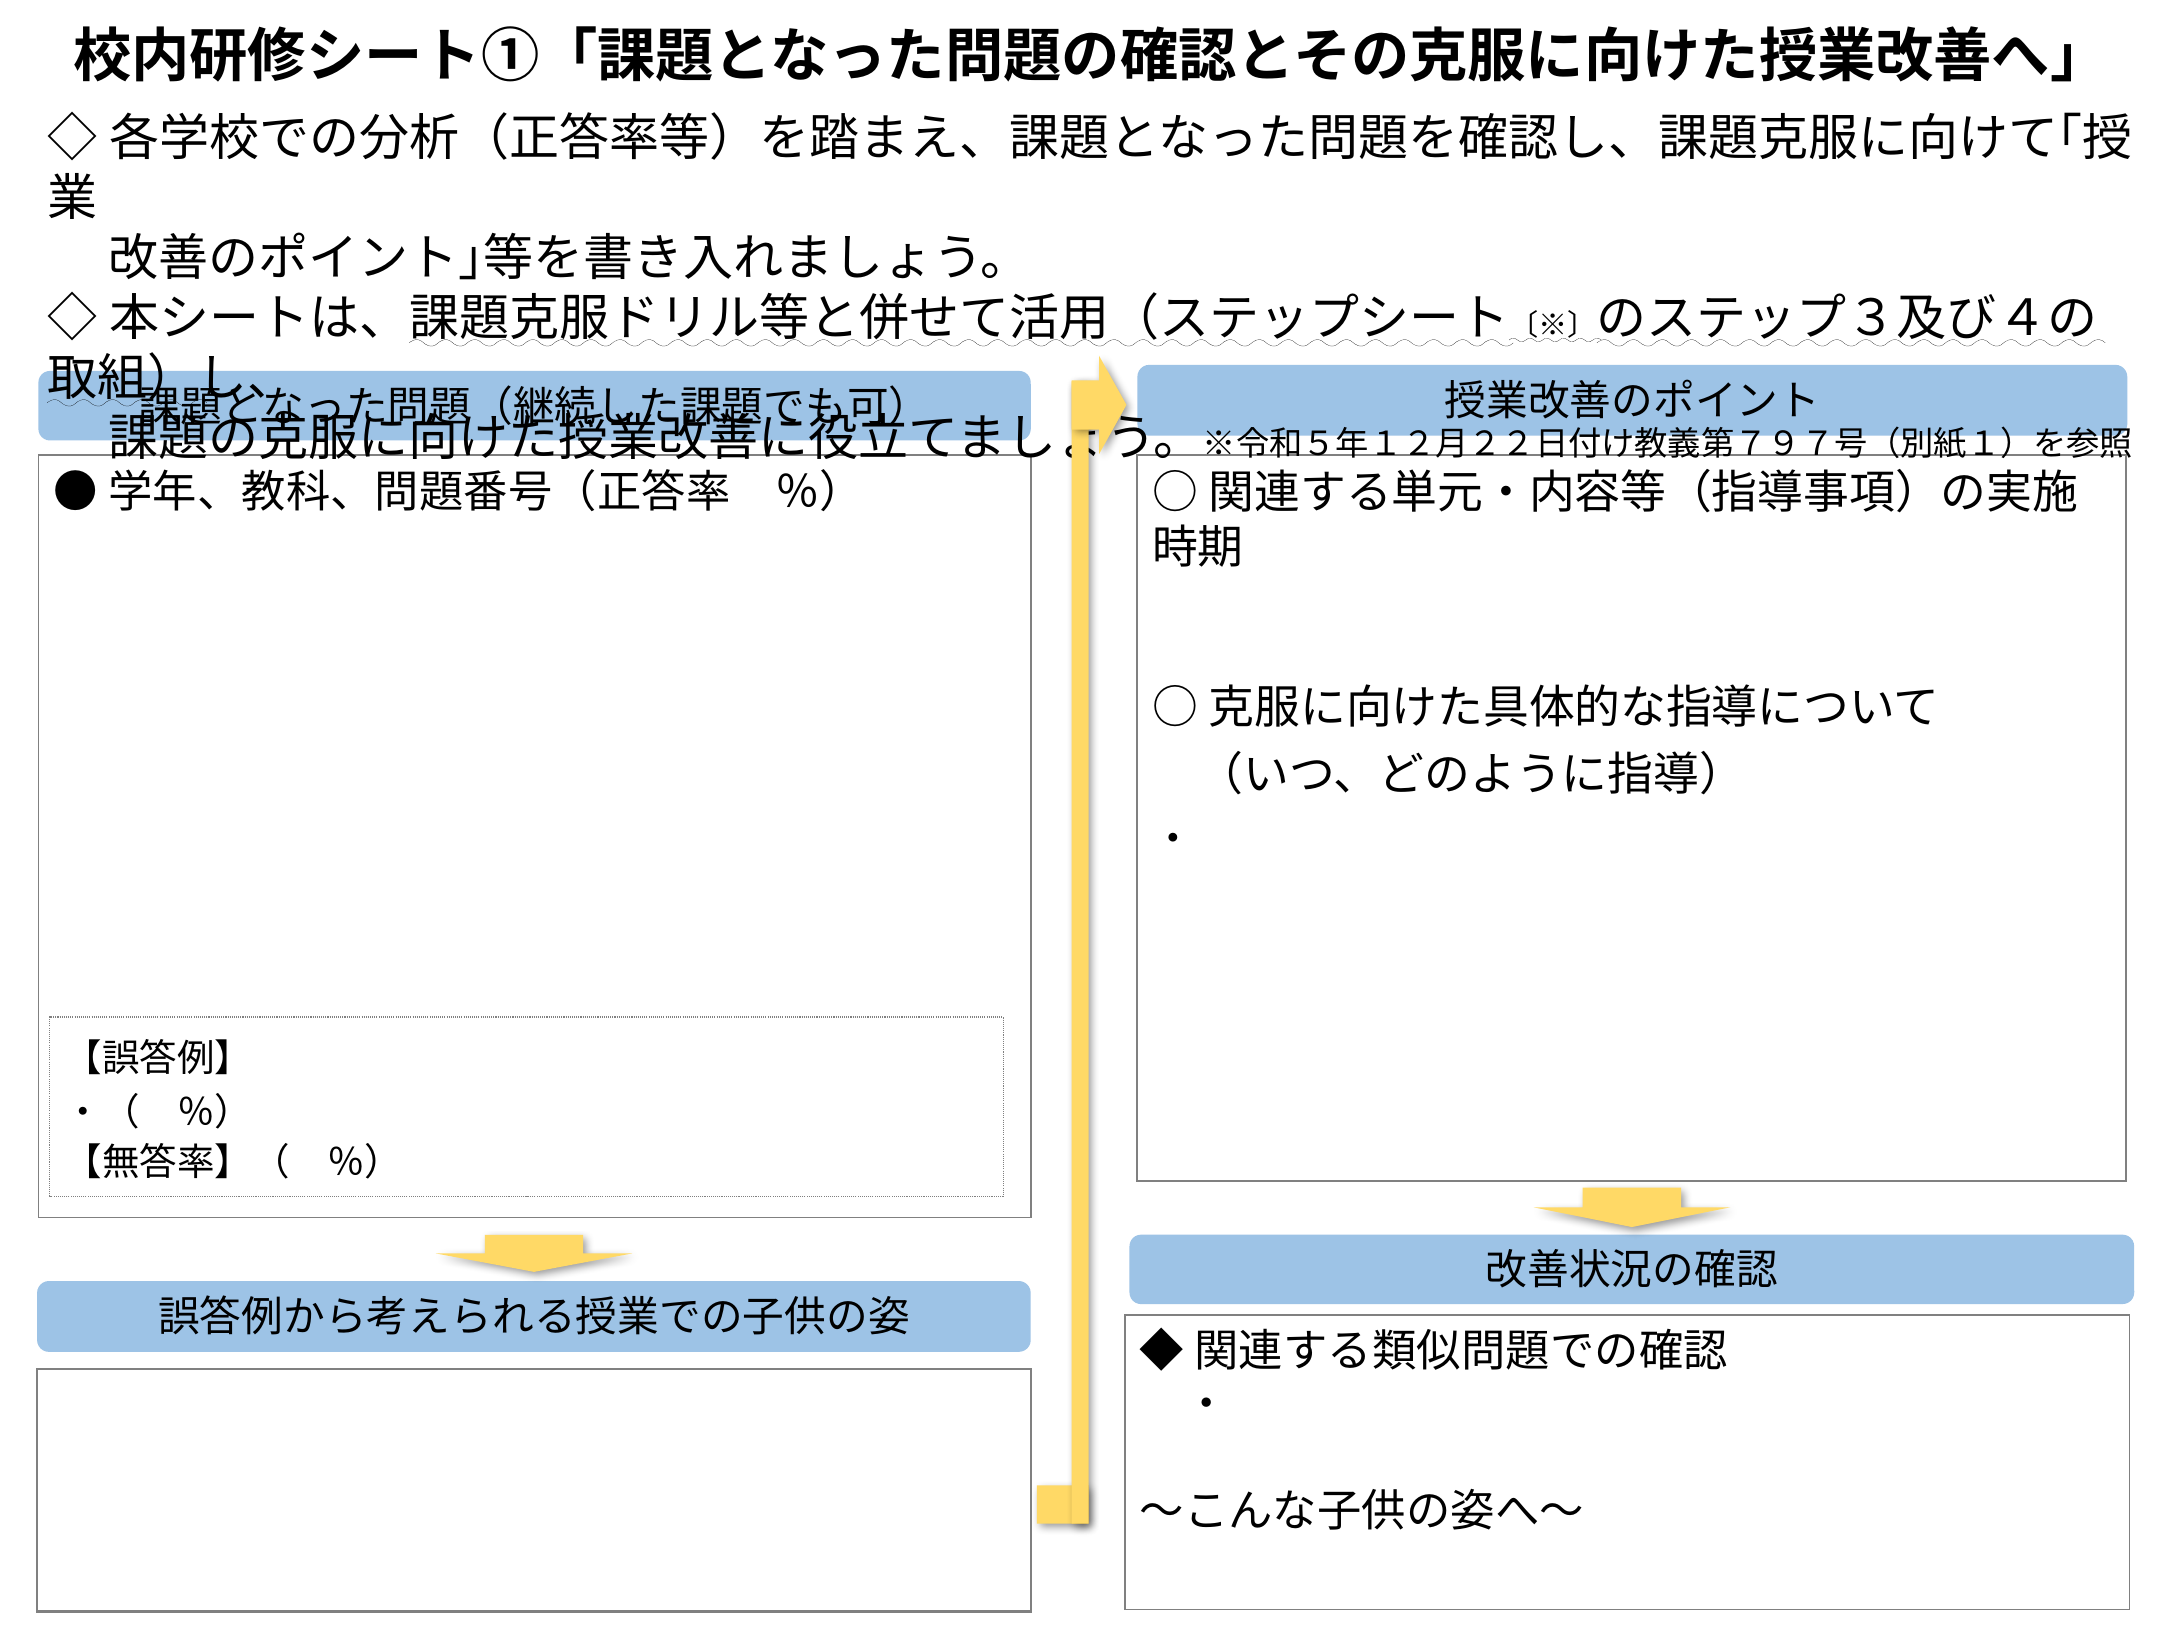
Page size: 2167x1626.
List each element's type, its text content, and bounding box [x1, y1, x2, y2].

text_box [1533, 1186, 1731, 1229]
text_box [36, 1368, 1032, 1613]
text_box [435, 1233, 633, 1273]
text_box 改善状況の確認 [1128, 1233, 2136, 1306]
text_box ◇各学校での分析（正答率等）を踏まえ、課題となった問題を確認し、課題克服に向けて｢授業 改善のポイント｣等を書き入れましょう。 ◇本シートは、課題克服ドリル等と併せて活用（ステップシート〔※〕のステップ３及び４の取組）し、 課題の克服に向けた授業改善に役立てましょう。※令和５年１２月２２日付け教義第７９７号（別紙１）を参照 [32, 98, 2150, 473]
text_box ◆関連する類似問題での確認 ・ ～こんな子供の姿へ～ [1124, 1314, 2130, 1610]
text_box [1036, 355, 1127, 1524]
text_box ●学年、教科、問題番号（正答率 ％） [38, 473, 1031, 1218]
text_box 誤答例から考えられる授業での子供の姿 [36, 1279, 1032, 1353]
text_box 【誤答例】 ・（ ％） 【無答率】（ ％） [49, 1016, 1004, 1197]
title 校内研修シート①「課題となった問題の確認とその克服に向けた授業改善へ」 [0, 0, 2167, 126]
text_box ○関連する単元・内容等（指導事項）の実施時期 ○克服に向けた具体的な指導について （いつ、どのように指導） ・ [1136, 473, 2127, 1182]
